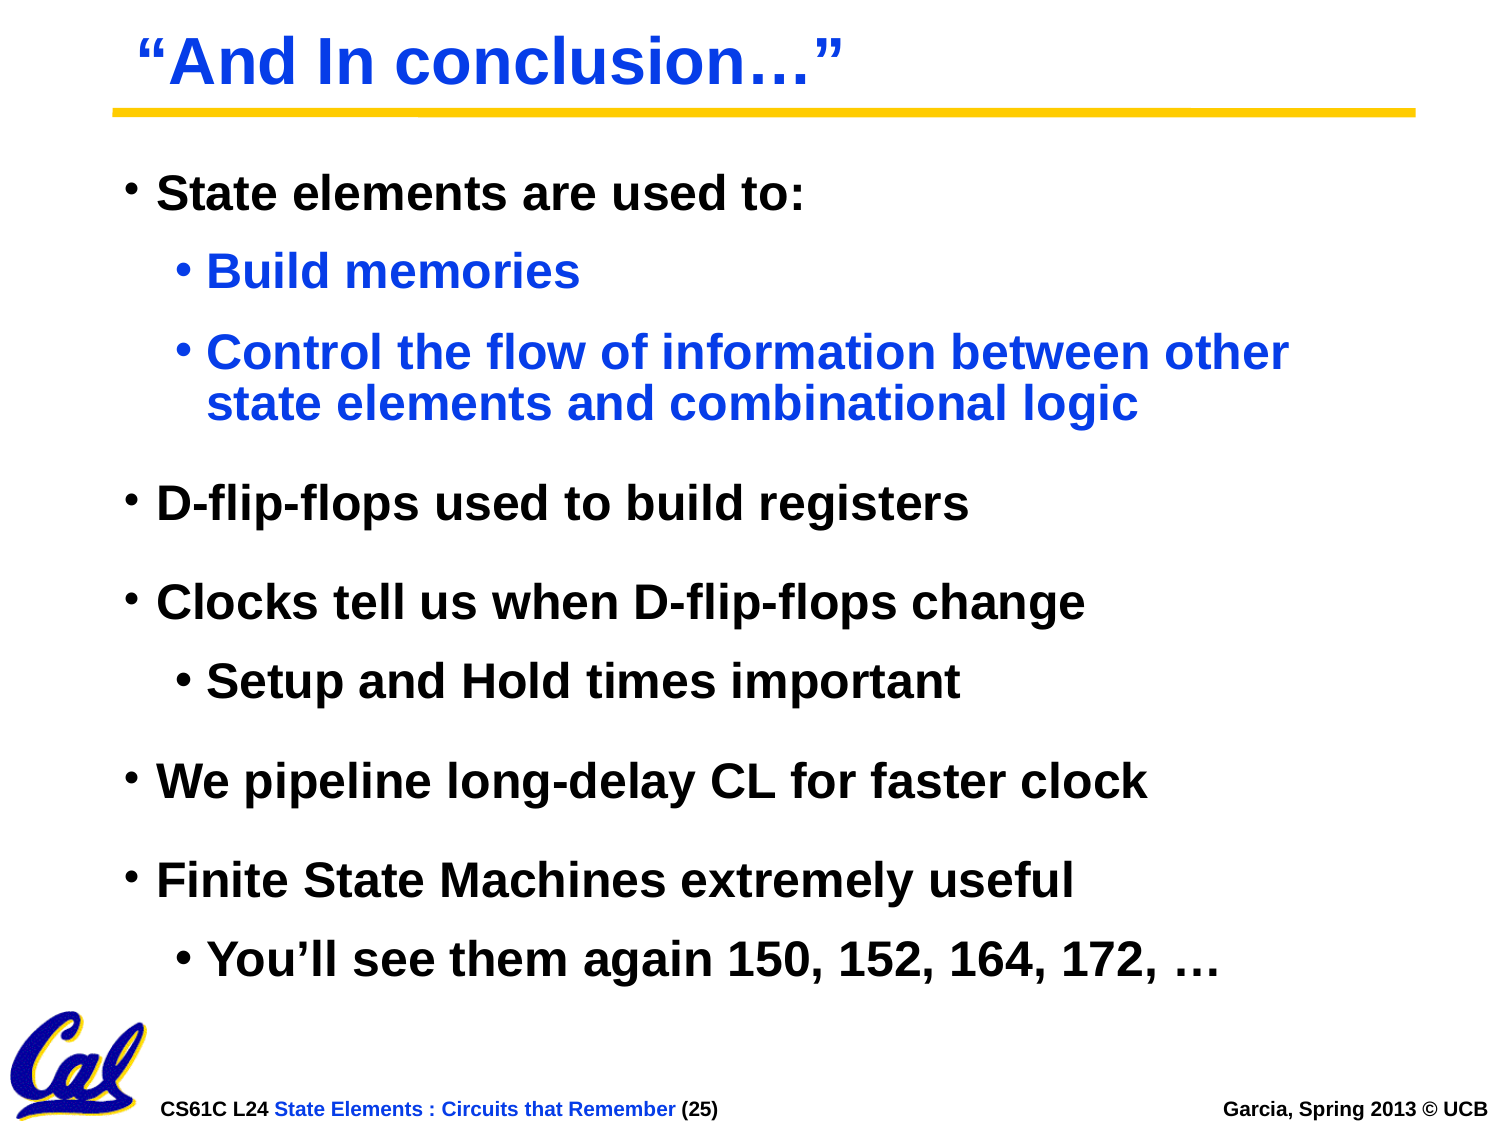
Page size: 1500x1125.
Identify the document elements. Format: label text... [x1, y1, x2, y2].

list State elements are used to: Build memories Control the flow of information between other state elements and combinational logic D-flip-flops used to build registers Clocks tell us when D-flip-flops change Setup and Hold times important We pipeline long-delay CL for faster clock Finite State Machines extremely useful You’ll see them again 150, 152, 164, 172, … [112, 169, 1401, 992]
picture [10, 1011, 150, 1121]
title “And In conclusion…” [124, 24, 1500, 222]
